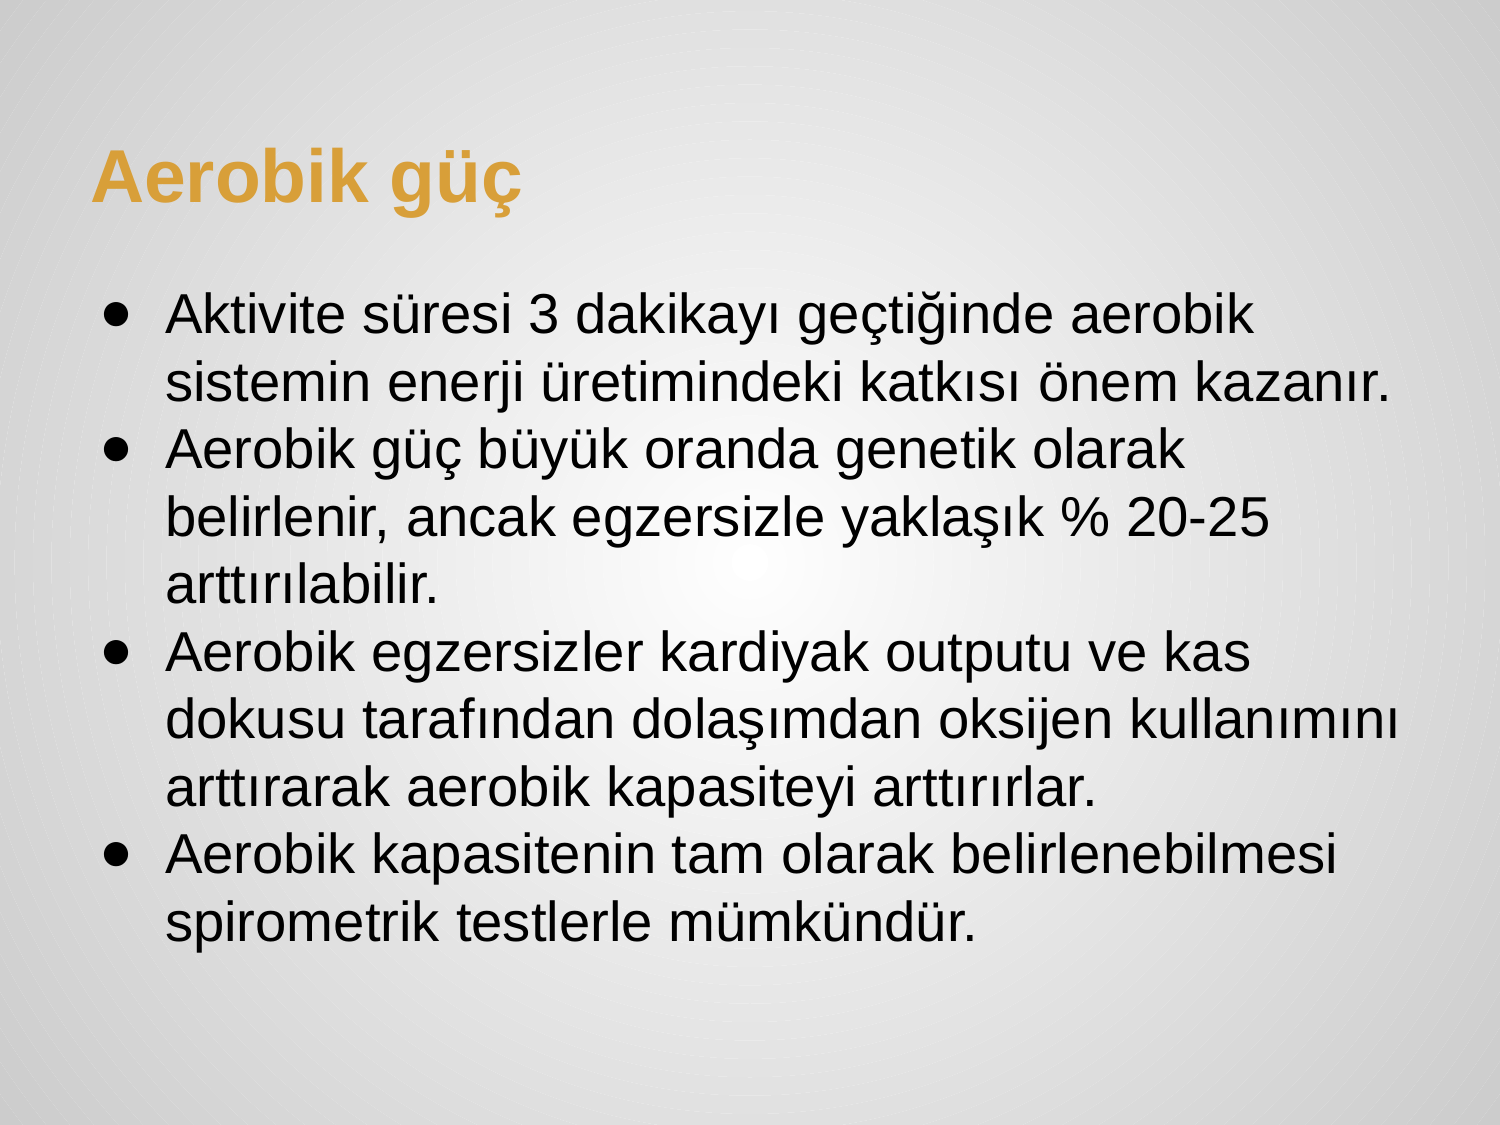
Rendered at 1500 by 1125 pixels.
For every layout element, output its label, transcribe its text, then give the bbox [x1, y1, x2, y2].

title Aerobik güç [75, 45, 1425, 233]
list Aktivite süresi 3 dakikayı geçtiğinde aerobik sistemin enerji üretimindeki katkısı önem kazanır. Aerobik güç büyük oranda genetik olarak belirlenir, ancak egzersizle yaklaşık % 20-25 arttırılabilir. Aerobik egzersizler kardiyak outputu ve kas dokusu tarafından dolaşımdan oksijen kullanımını arttırarak aerobik kapasiteyi arttırırlar. Aerobik kapasitenin tam olarak belirlenebilmesi spirometrik testlerle mümkündür. [75, 262, 1425, 1078]
